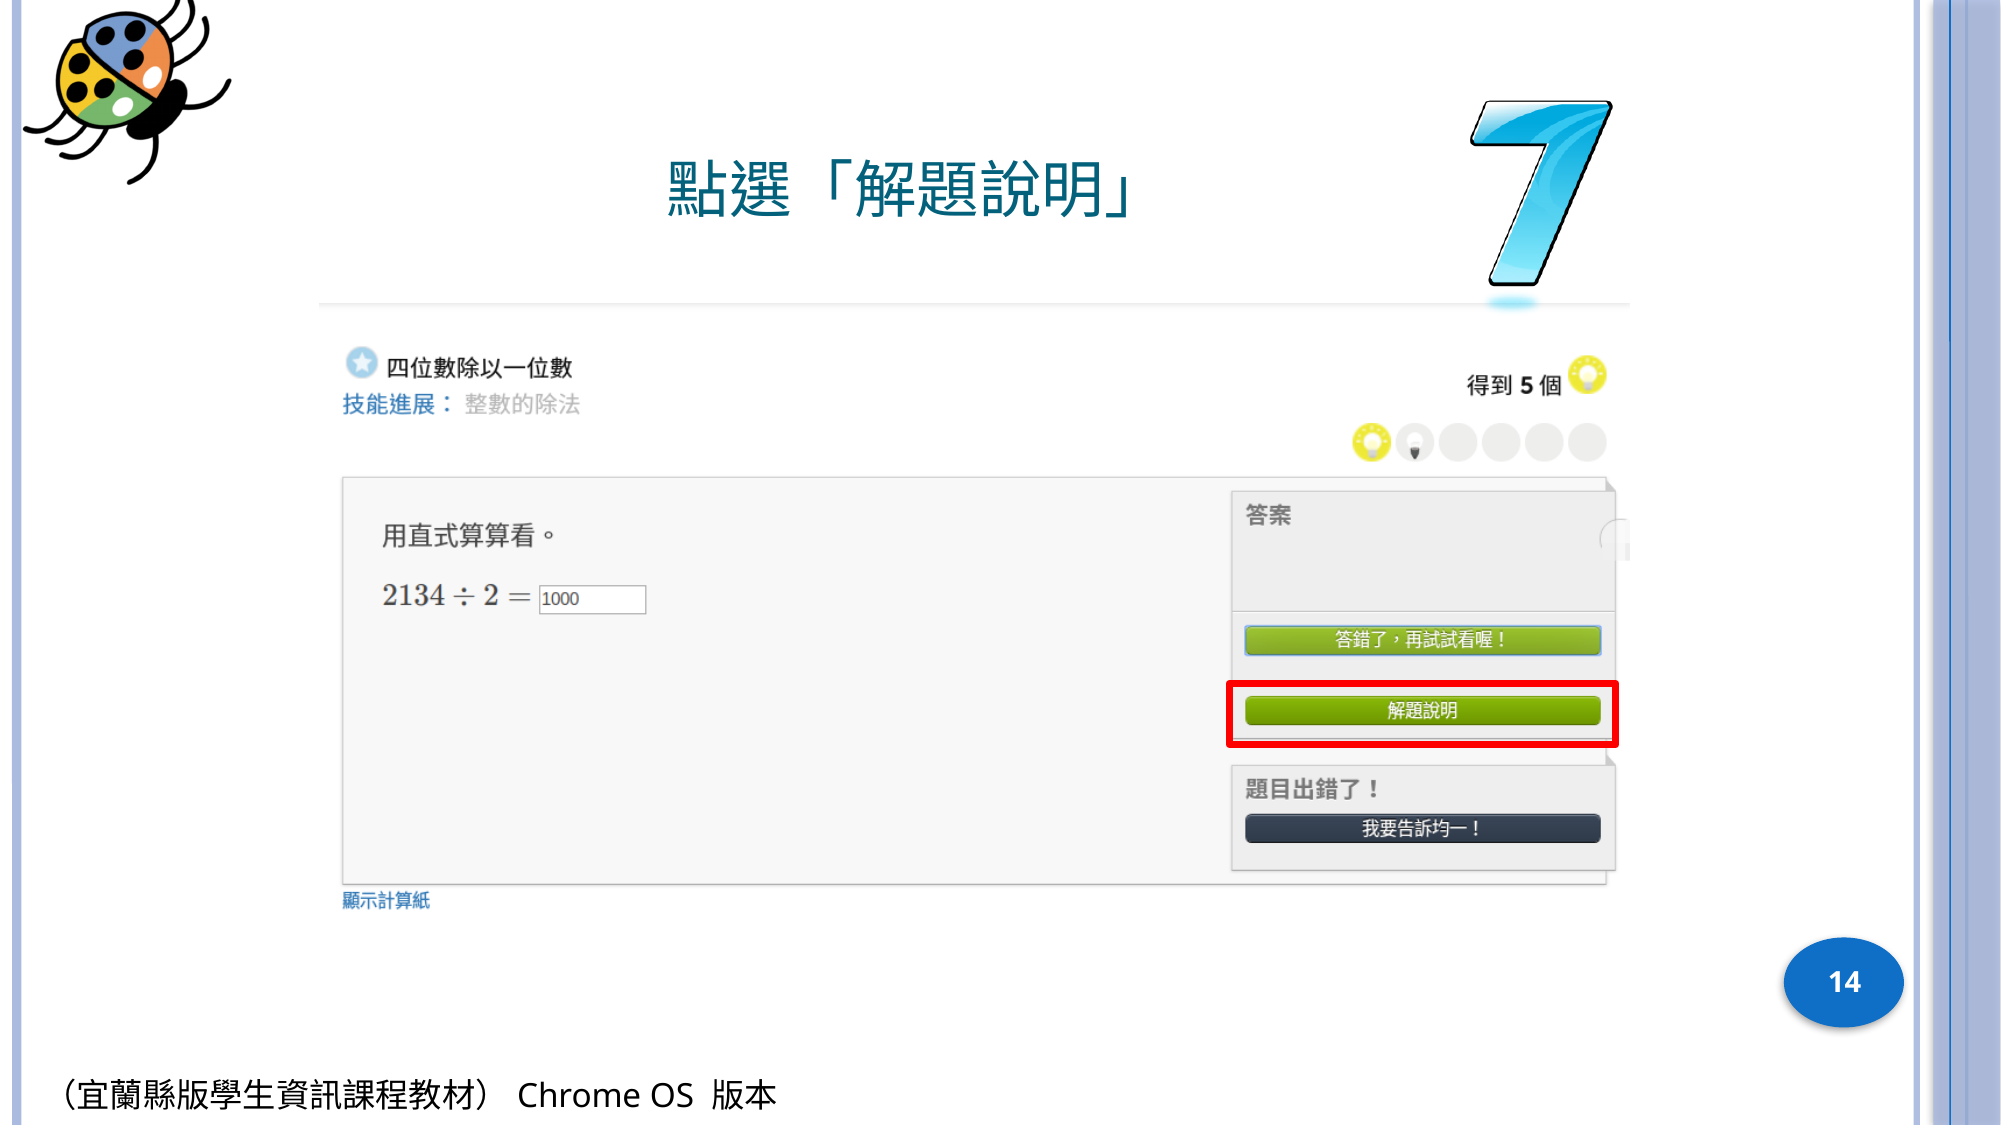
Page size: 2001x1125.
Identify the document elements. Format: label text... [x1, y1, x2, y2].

picture [2, 0, 240, 205]
slide_number 14 [1777, 940, 1912, 1027]
picture [318, 82, 1660, 942]
title 點選「解題說明」 [99, 45, 1734, 233]
